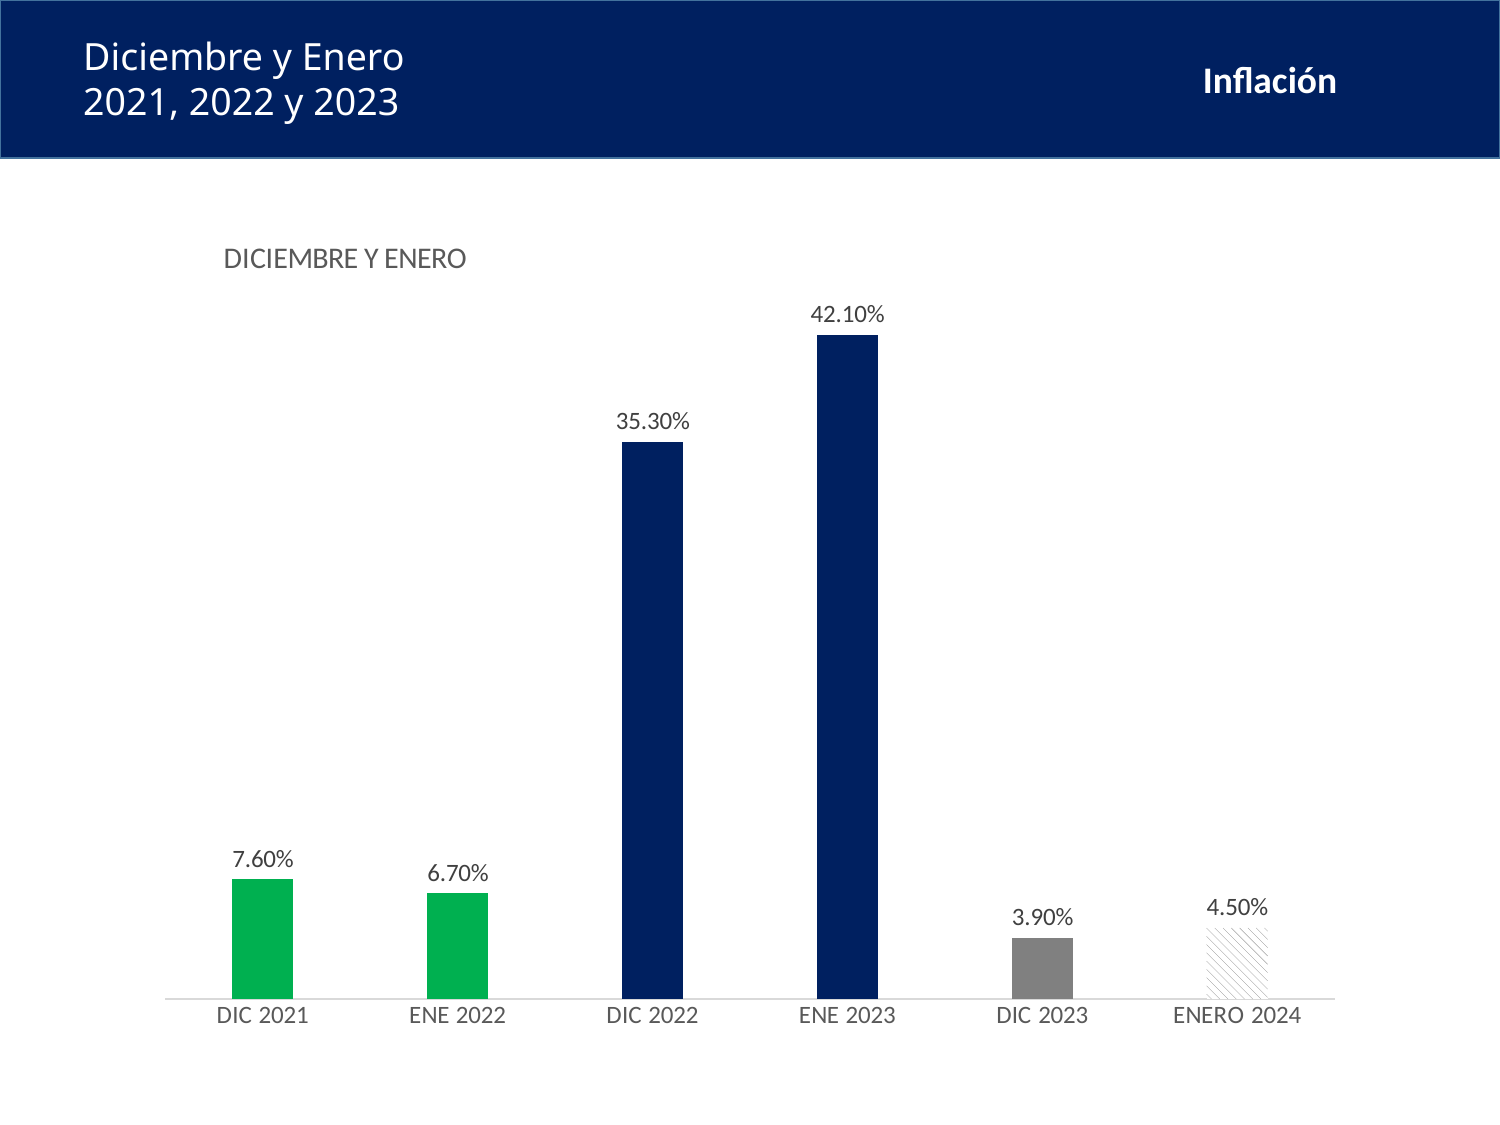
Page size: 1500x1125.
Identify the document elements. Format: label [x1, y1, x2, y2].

text_box [0, 0, 1500, 158]
chart [141, 199, 1359, 1047]
